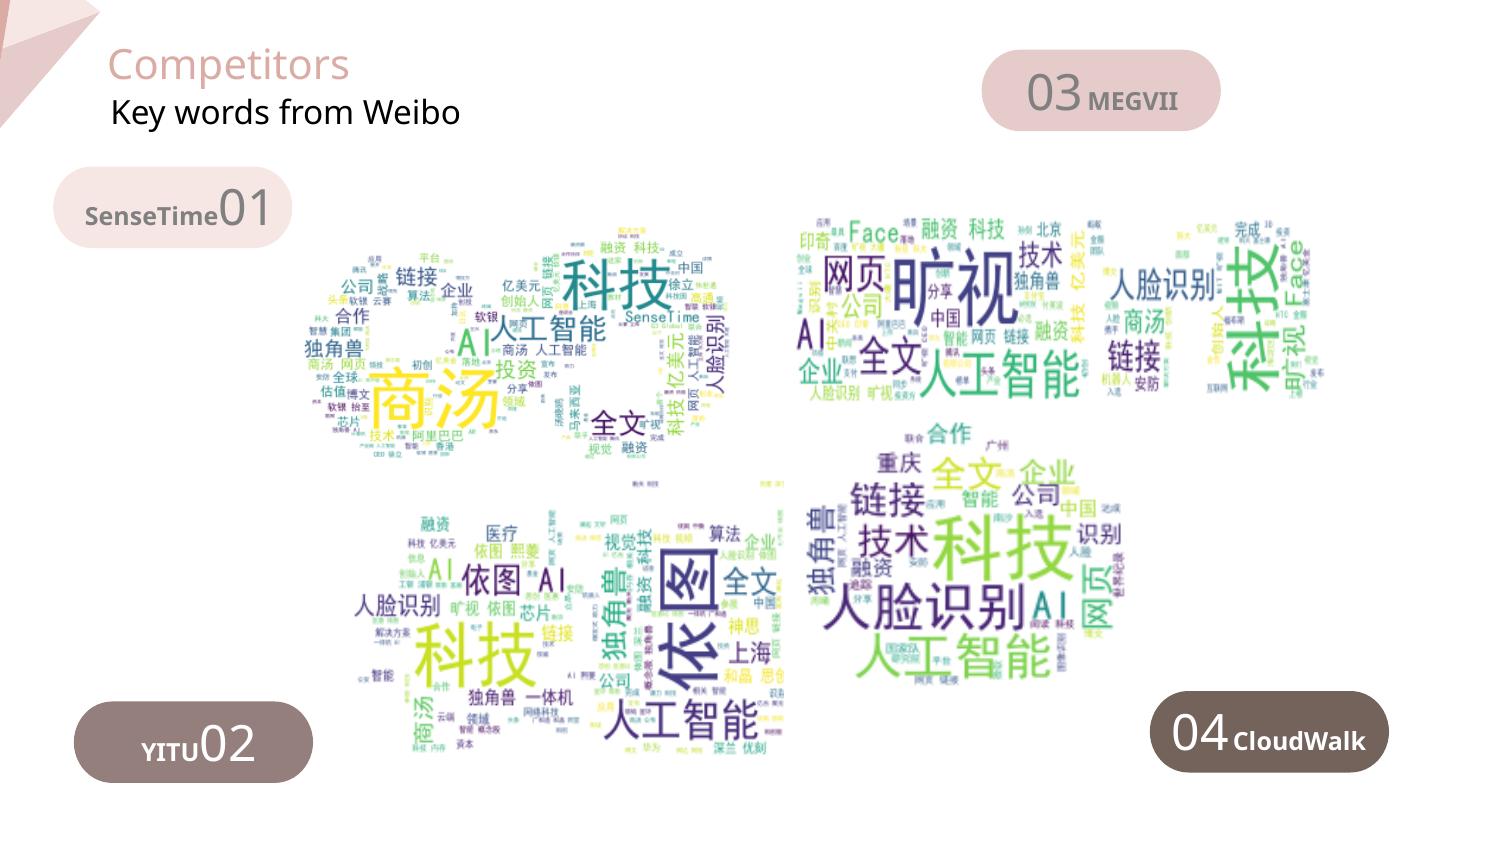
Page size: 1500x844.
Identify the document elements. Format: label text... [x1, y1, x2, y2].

picture [292, 207, 732, 465]
text_box YITU02 [70, 711, 257, 772]
text_box Key words from Weibo [95, 83, 477, 139]
picture [351, 421, 1148, 759]
text_box [52, 165, 294, 250]
text_box SenseTime01 [70, 175, 276, 236]
text_box [1148, 689, 1379, 774]
text_box [84, 700, 315, 784]
text_box Competitors [101, 30, 377, 83]
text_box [0, 0, 101, 130]
picture [784, 215, 1330, 418]
text_box 03 MEGVII [1025, 60, 1416, 121]
text_box [980, 48, 1210, 133]
text_box 04 CloudWalk [1171, 700, 1401, 761]
